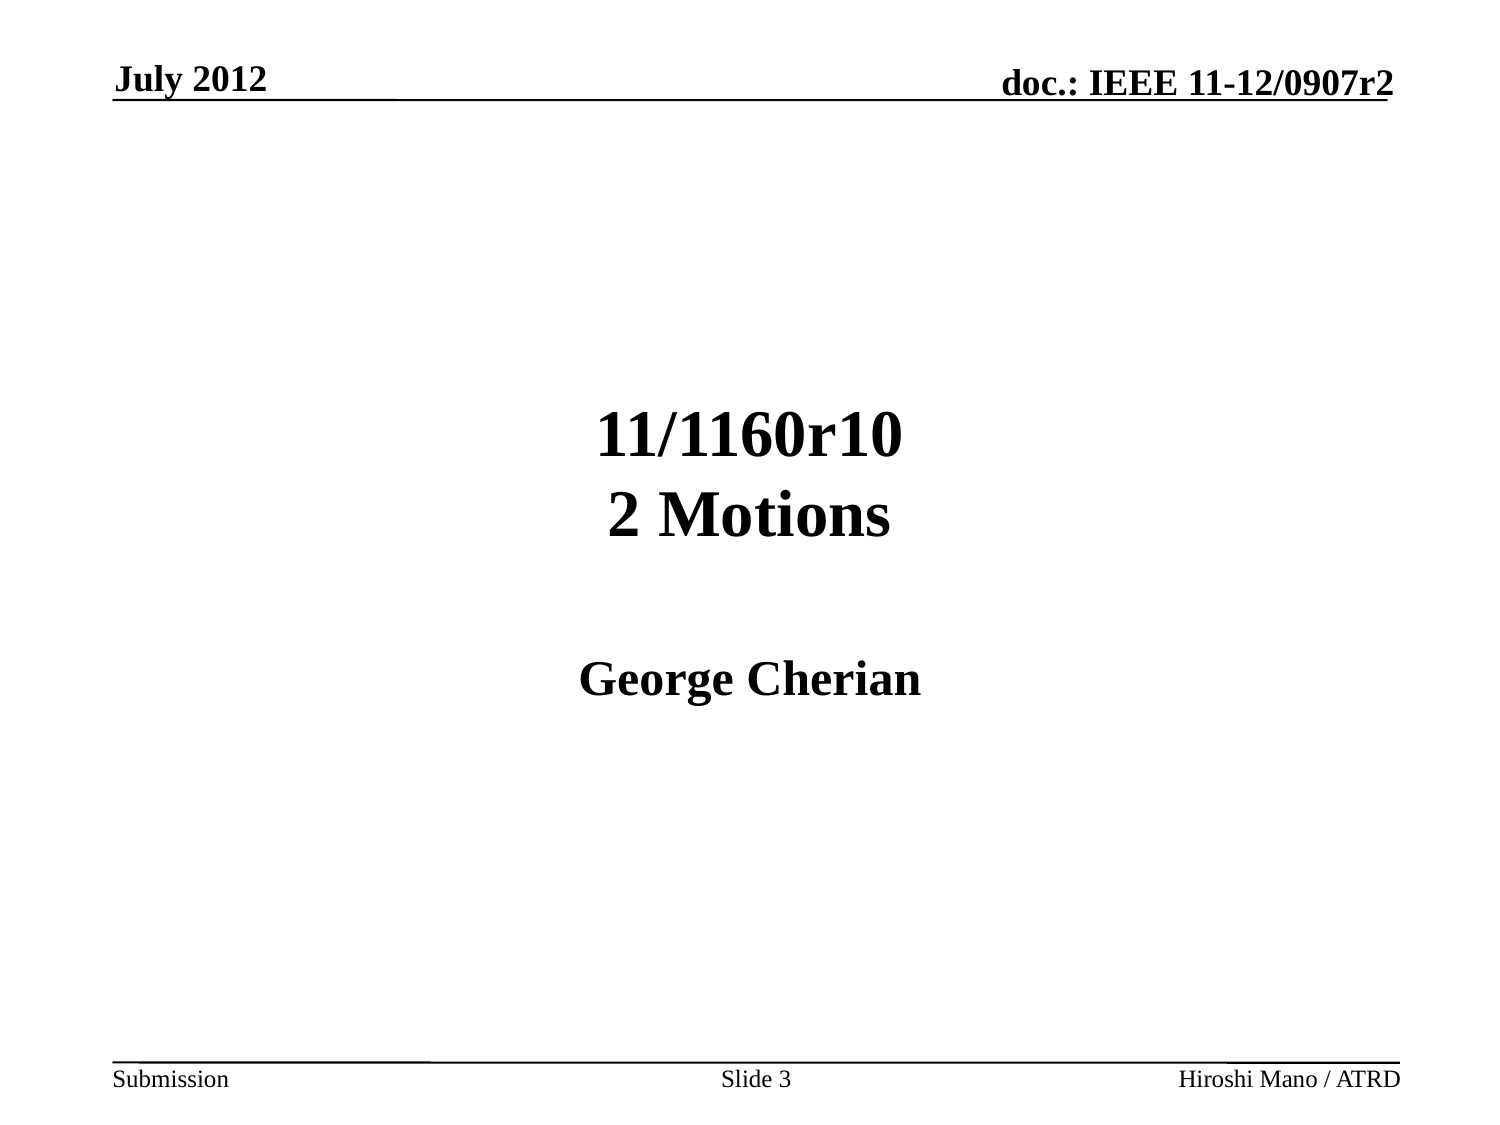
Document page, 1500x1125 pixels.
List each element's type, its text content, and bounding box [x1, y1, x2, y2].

subtitle George Cherian [224, 637, 1276, 926]
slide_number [114, 54, 423, 100]
slide_number Slide 3 [712, 1061, 800, 1123]
footer Hiroshi Mano / ATRD [878, 1061, 1402, 1093]
title 11/1160r10 2 Motions [112, 349, 1388, 591]
